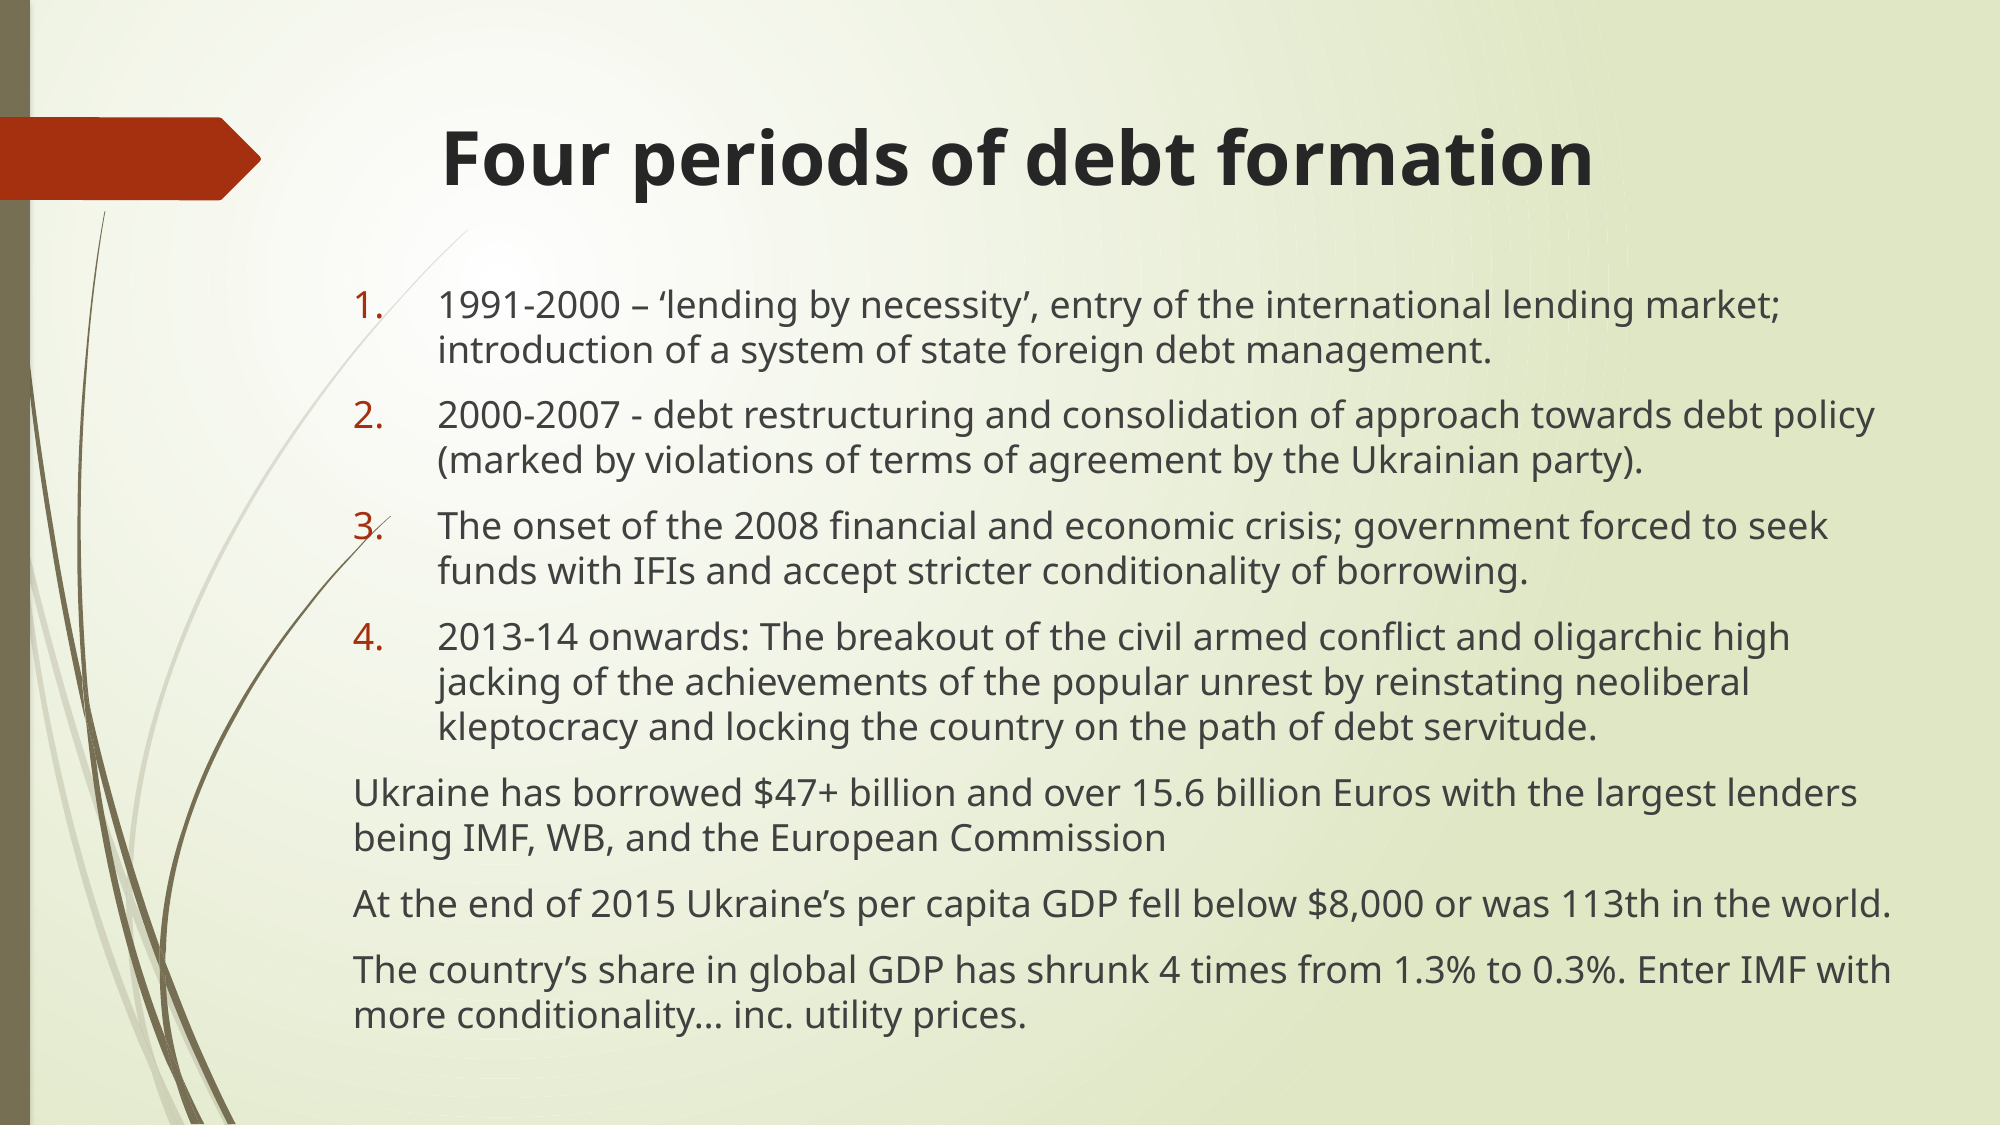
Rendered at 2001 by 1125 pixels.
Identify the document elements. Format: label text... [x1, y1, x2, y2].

list 1991-2000 – ‘lending by necessity’, entry of the international lending market; introduction of a system of state foreign debt management. 2000-2007 - debt restructuring and consolidation of approach towards debt policy (marked by violations of terms of agreement by the Ukrainian party). The onset of the 2008 financial and economic crisis; government forced to seek funds with IFIs and accept stricter conditionality of borrowing. 2013-14 onwards: The breakout of the civil armed conflict and oligarchic high jacking of the achievements of the popular unrest by reinstating neoliberal kleptocracy and locking the country on the path of debt servitude. Ukraine has borrowed $47+ billion and over 15.6 billion Euros with the largest lenders being IMF, WB, and the European Commission At the end of 2015 Ukraine’s per capita GDP fell below $8,000 or was 113th in the world. The country’s share in global GDP has shrunk 4 times from 1.3% to 0.3%. Enter IMF with more conditionality… inc. utility prices. [337, 273, 1919, 1052]
title Four periods of debt formation [425, 102, 1888, 273]
